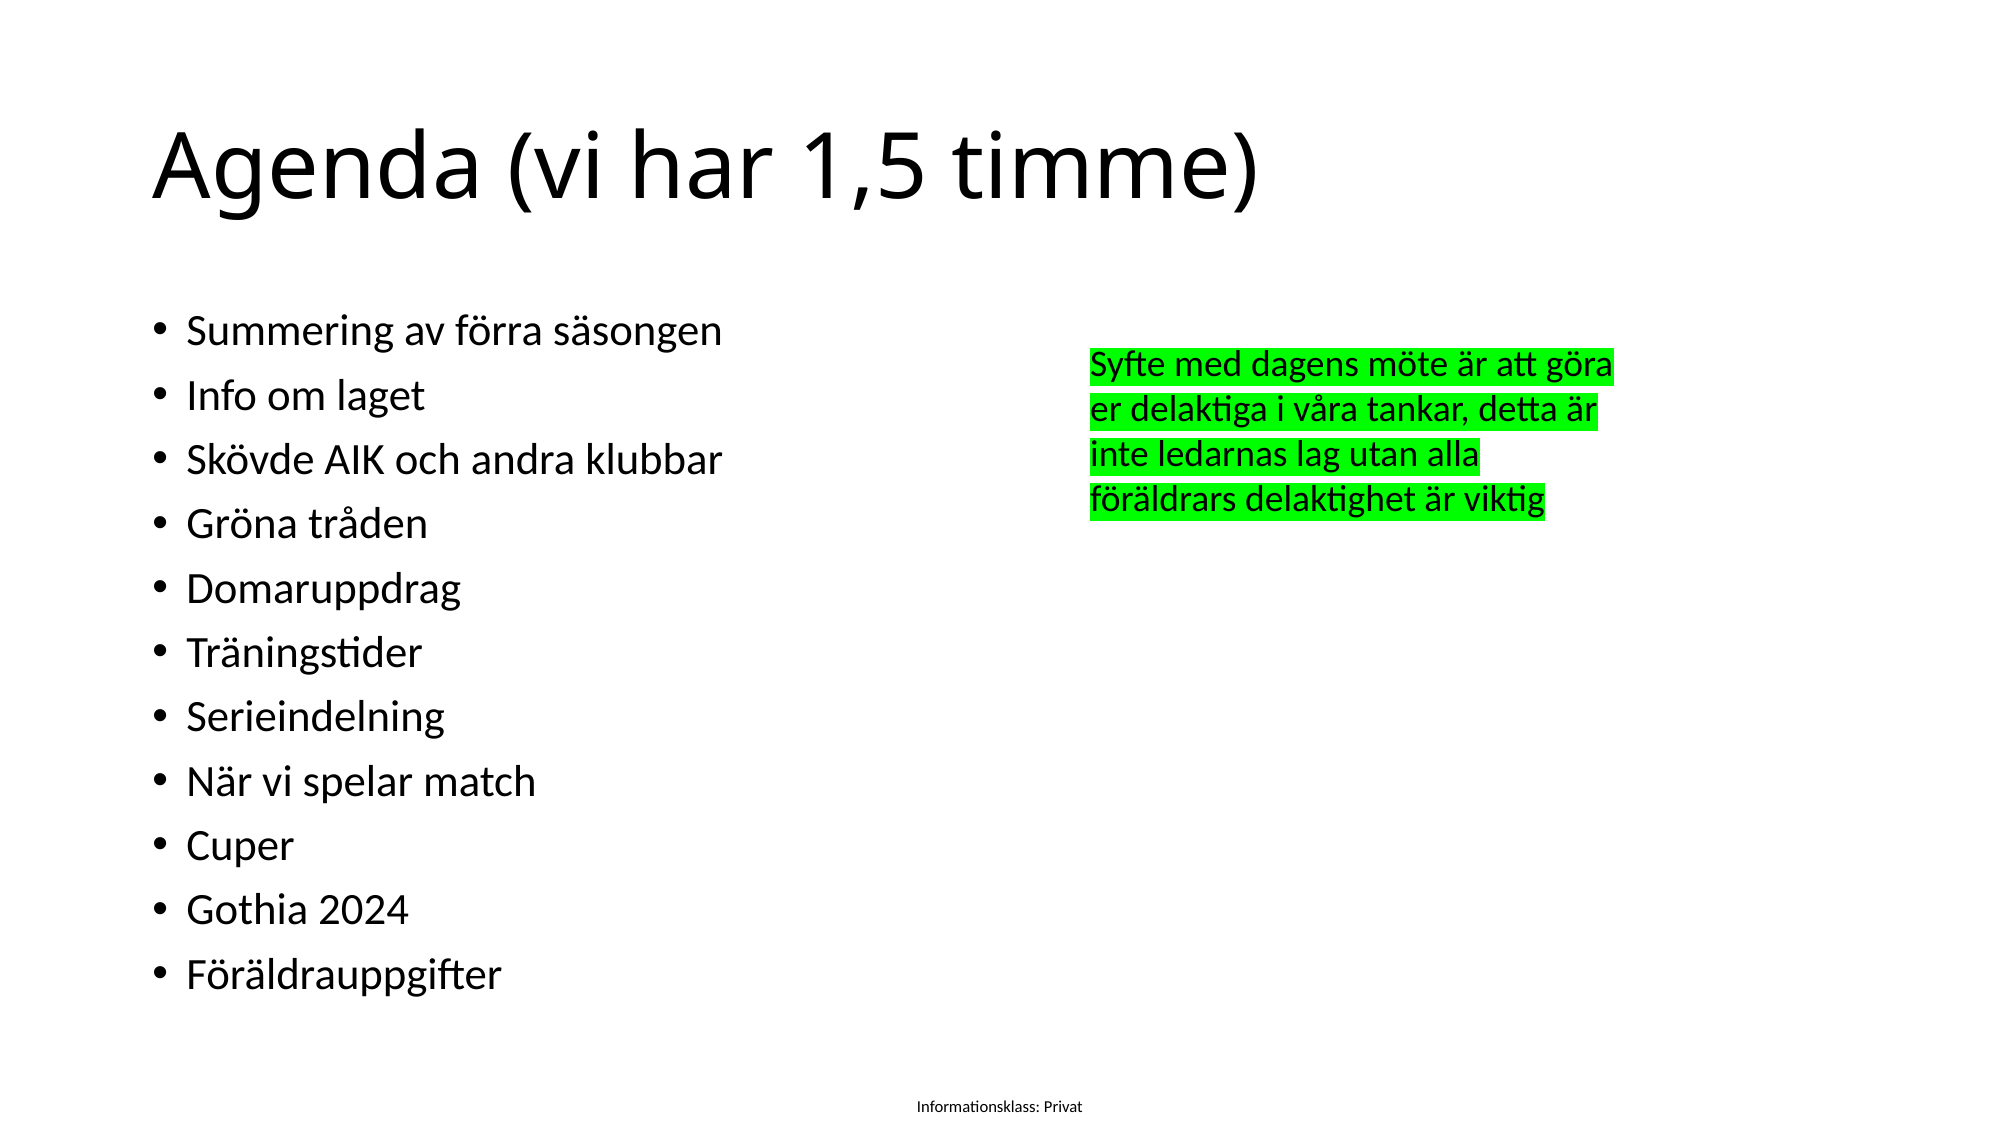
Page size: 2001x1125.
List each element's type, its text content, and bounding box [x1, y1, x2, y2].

text_box Syfte med dagens möte är att göra er delaktiga i våra tankar, detta är inte ledarnas lag utan alla föräldrars delaktighet är viktig [1075, 331, 1633, 527]
list Summering av förra säsongen Info om laget Skövde AIK och andra klubbar Gröna tråden Domaruppdrag Träningstider Serieindelning När vi spelar match Cuper Gothia 2024 Föräldrauppgifter [137, 299, 1863, 1014]
title Agenda (vi har 1,5 timme) [137, 59, 1863, 278]
